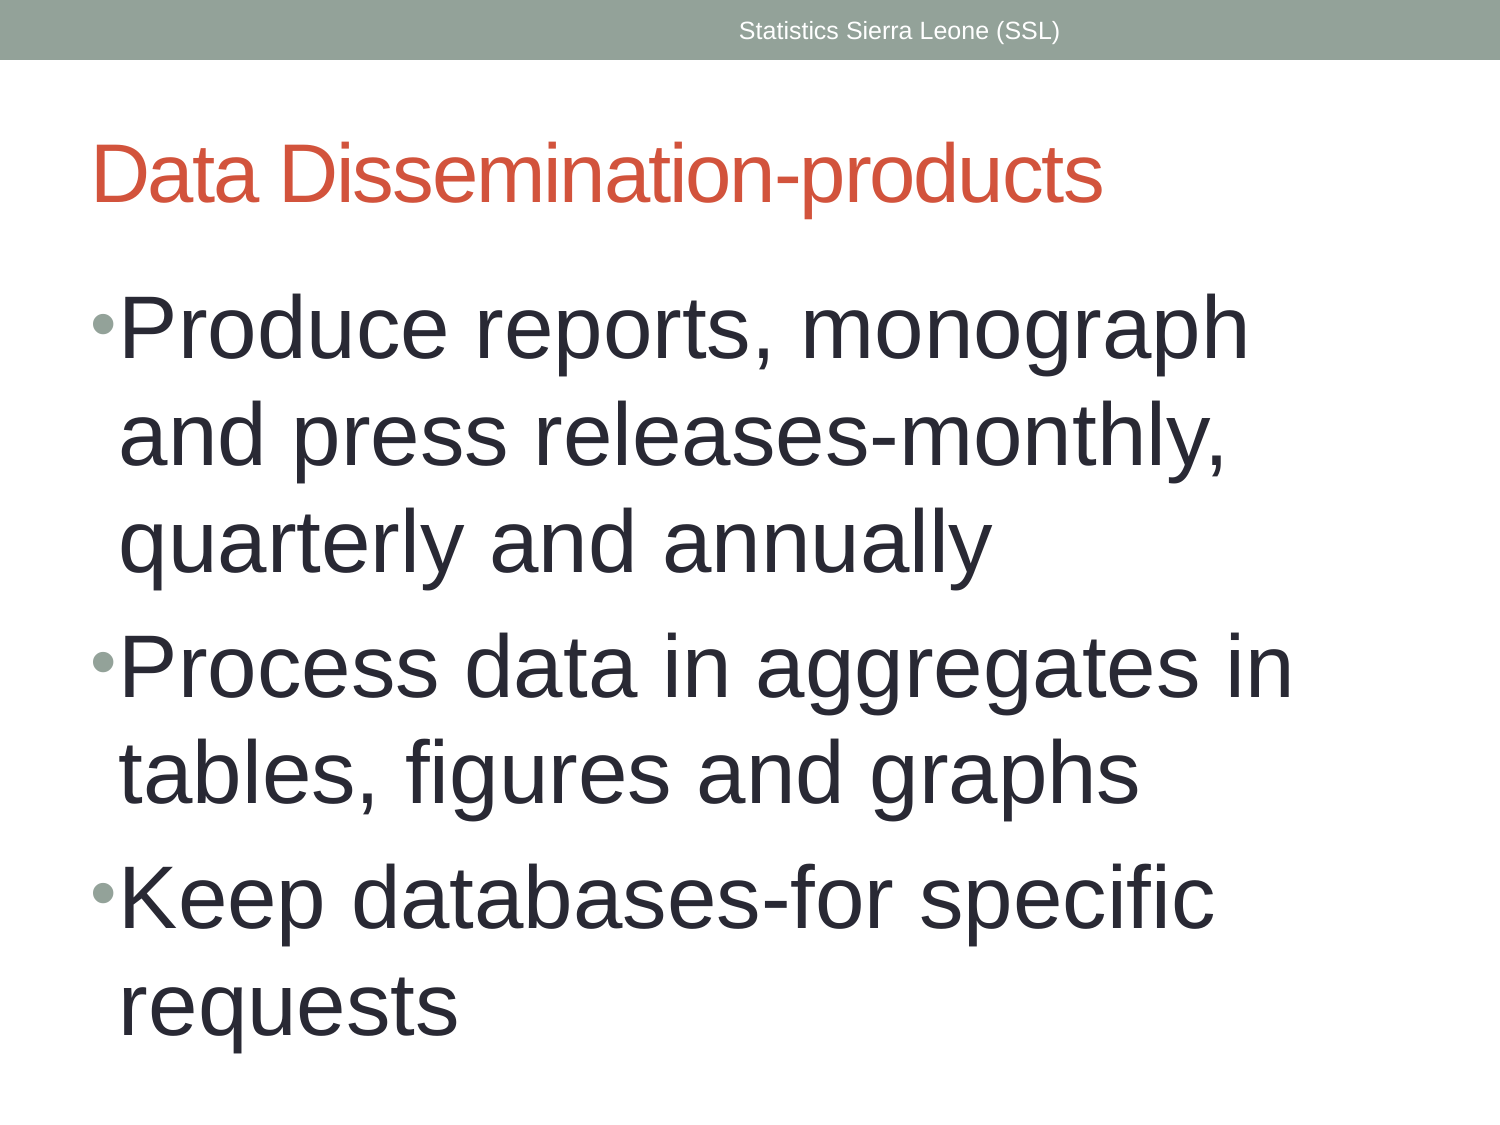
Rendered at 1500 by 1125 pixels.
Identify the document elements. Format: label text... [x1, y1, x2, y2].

list Produce reports, monograph and press releases-monthly, quarterly and annually Process data in aggregates in tables, figures and graphs Keep databases-for specific requests [75, 262, 1425, 1063]
title Data Dissemination-products [75, 87, 1425, 250]
footer Statistics Sierra Leone (SSL) [562, 3, 1238, 57]
